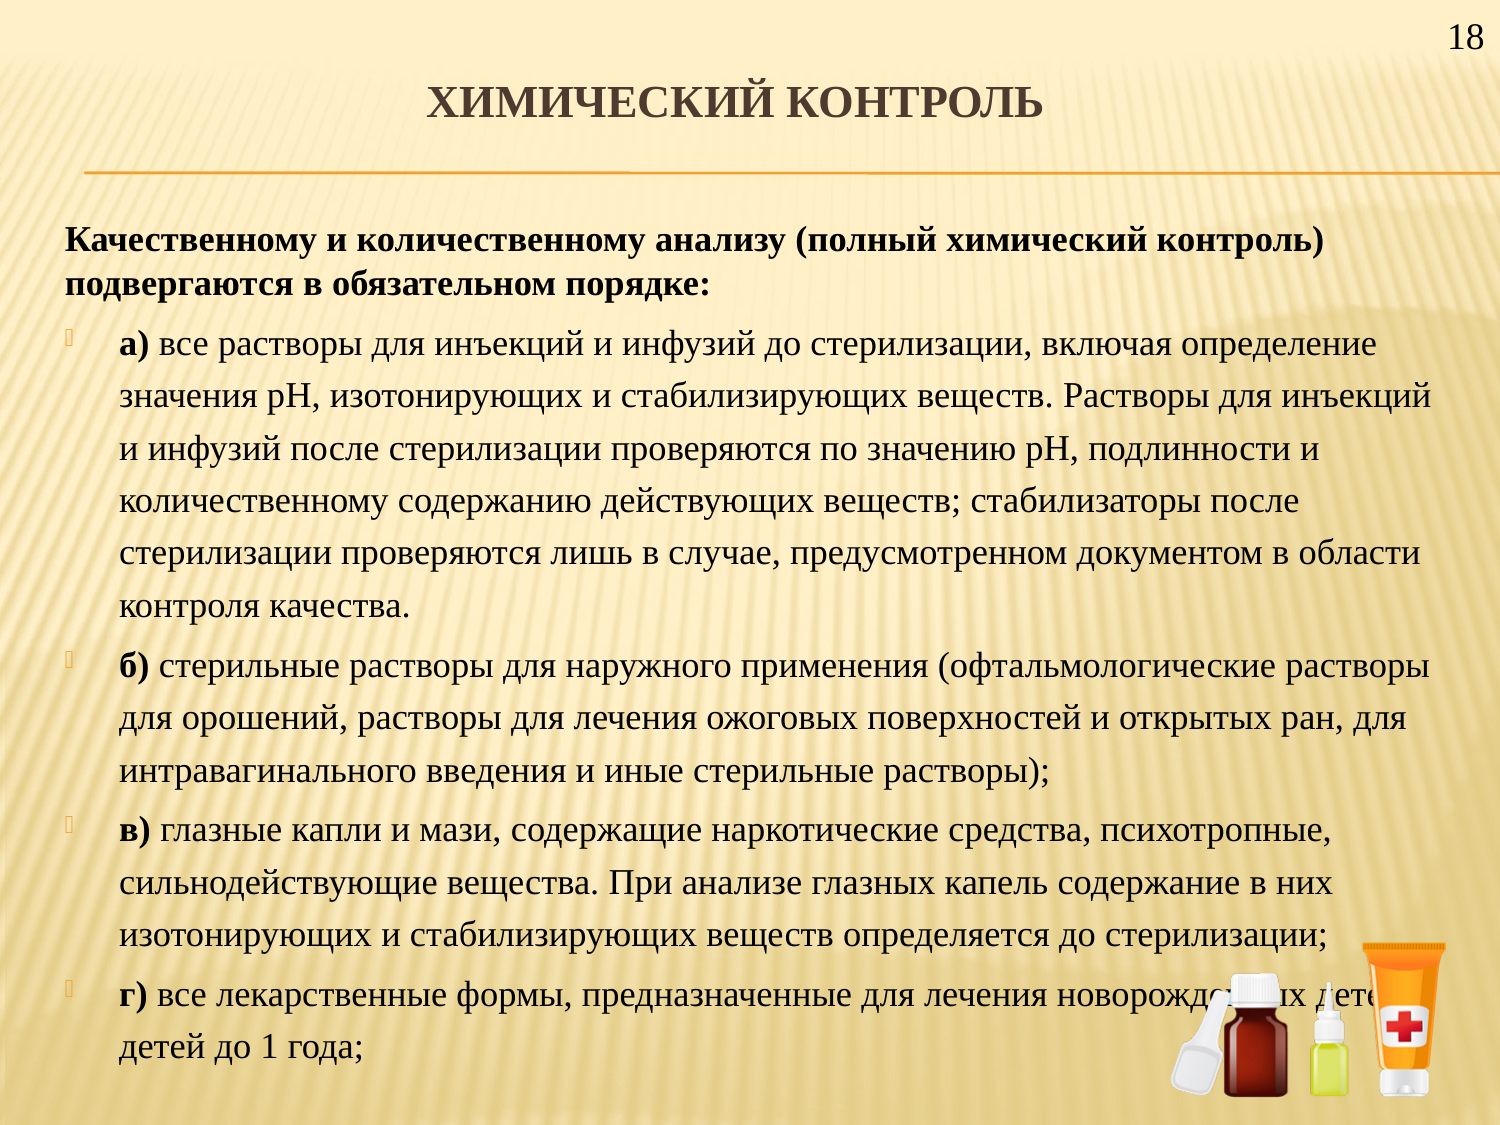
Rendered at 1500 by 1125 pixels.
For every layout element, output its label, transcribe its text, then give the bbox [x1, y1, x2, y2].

title Химический контроль [29, 30, 1455, 169]
picture [1165, 928, 1451, 1111]
list Качественному и количественному анализу (полный химический контроль) подвергаются в обязательном порядке: а) все растворы для инъекций и инфузий до стерилизации, включая определение значения рН, изотонирующих и стабилизирующих веществ. Растворы для инъекций и инфузий после стерилизации проверяются по значению рН, подлинности и количественному содержанию действующих веществ; стабилизаторы после стерилизации проверяются лишь в случае, предусмотренном документом в области контроля качества. б) стерильные растворы для наружного применения (офтальмологические растворы для орошений, растворы для лечения ожоговых поверхностей и открытых ран, для интравагинального введения и иные стерильные растворы); в) глазные капли и мази, содержащие наркотические средства, психотропные, сильнодействующие вещества. При анализе глазных капель содержание в них изотонирующих и стабилизирующих веществ определяется до стерилизации; г) все лекарственные формы, предназначенные для лечения новорожденных детей и детей до 1 года; [50, 208, 1475, 1094]
text_box 18 [1432, 4, 1500, 65]
